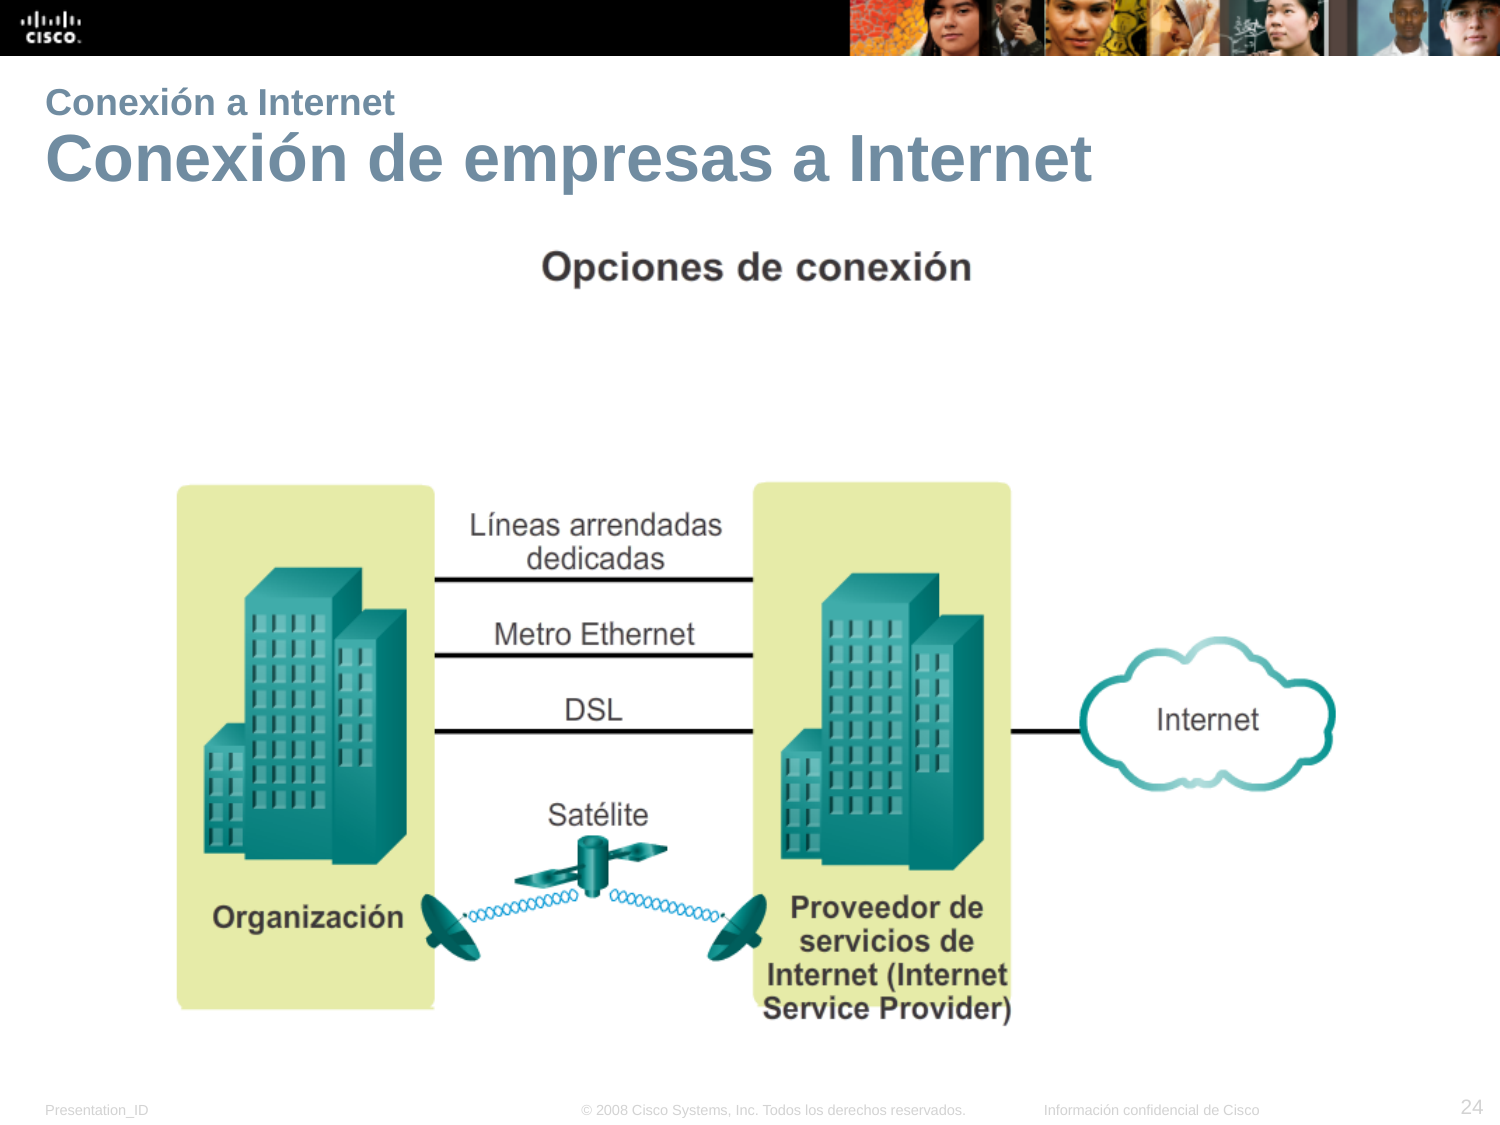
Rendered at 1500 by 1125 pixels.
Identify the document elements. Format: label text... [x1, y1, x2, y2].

title Conexión a Internet Conexión de empresas a Internet [31, 64, 1471, 203]
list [135, 235, 1365, 1072]
picture [0, 0, 1500, 56]
